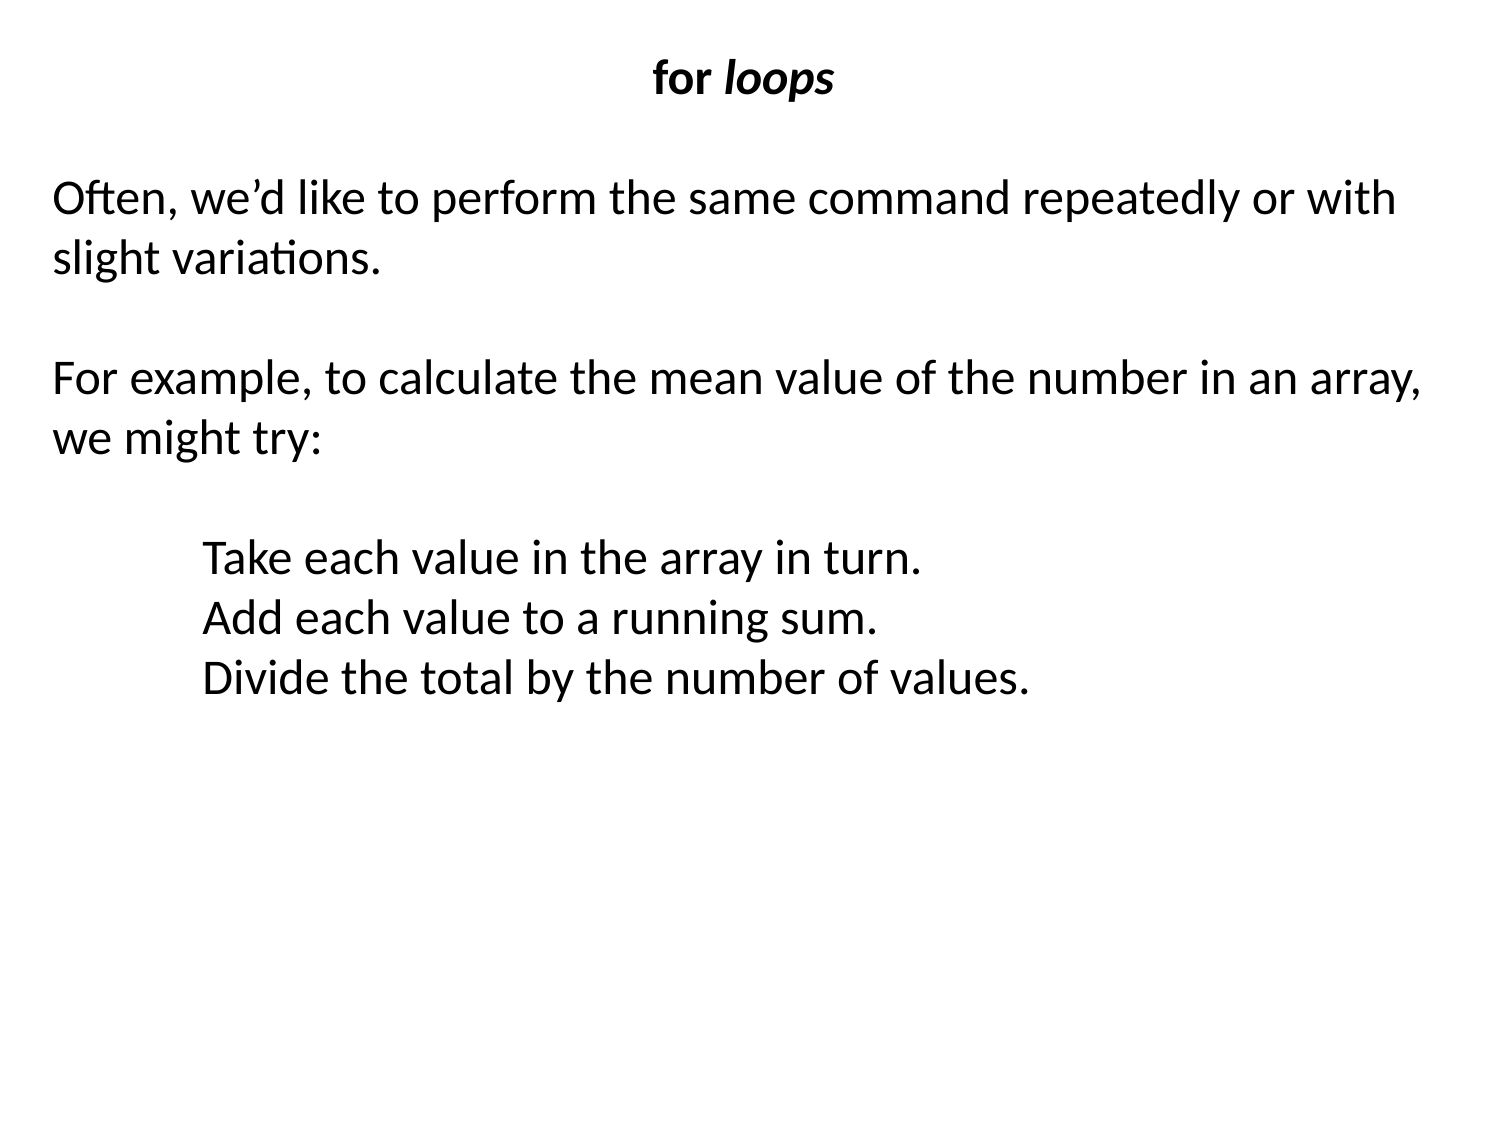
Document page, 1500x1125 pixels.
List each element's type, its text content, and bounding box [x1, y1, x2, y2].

text_box for loops Often, we’d like to perform the same command repeatedly or with slight variations. For example, to calculate the mean value of the number in an array, we might try: Take each value in the array in turn. Add each value to a running sum. Divide the total by the number of values. [37, 37, 1450, 713]
